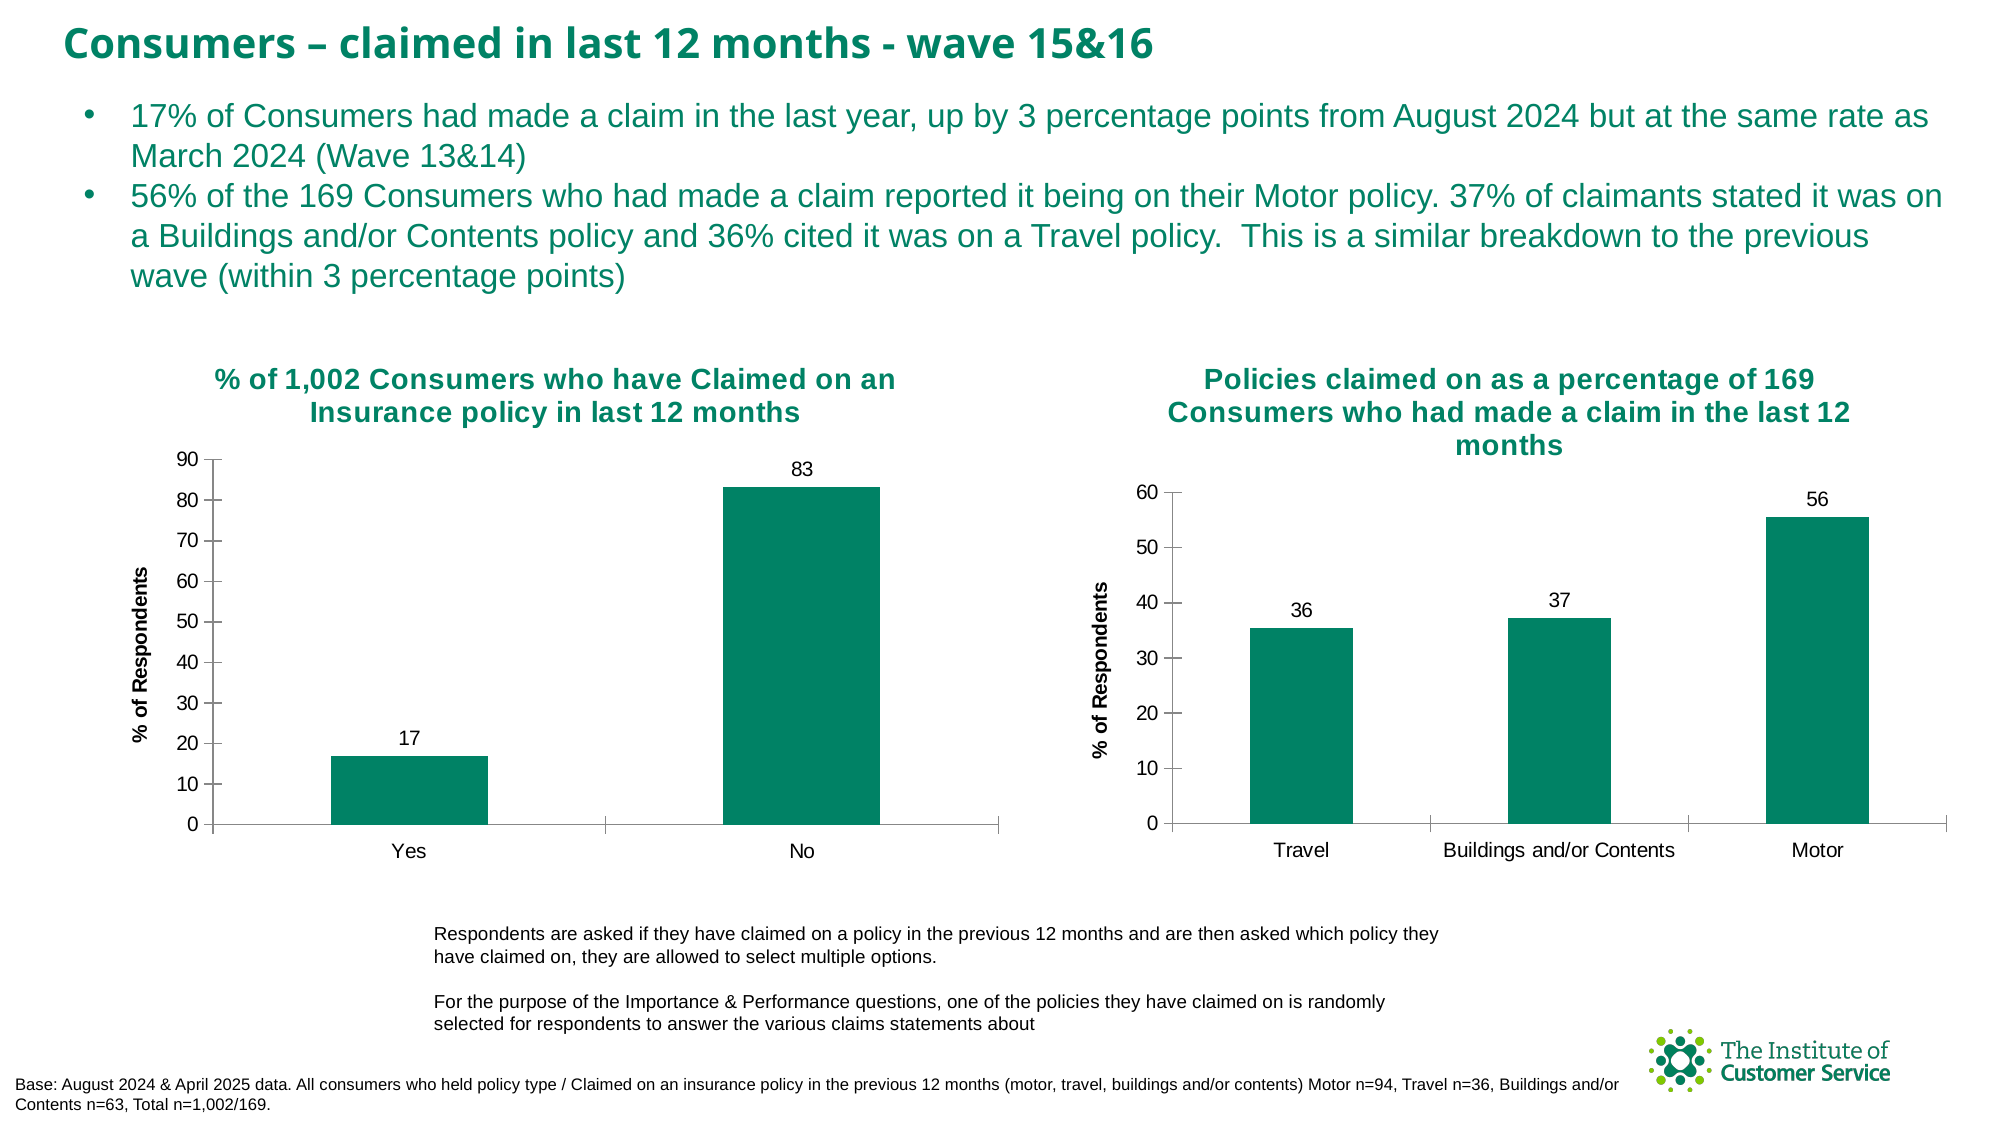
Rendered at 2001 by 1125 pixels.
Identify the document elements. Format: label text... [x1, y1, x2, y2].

text_box Consumers – claimed in last 12 months - wave 15&16 [48, 9, 1891, 75]
text_box 17% of Consumers had made a claim in the last year, up by 3 percentage points from August 2024 but at the same rate as March 2024 (Wave 13&14) 56% of the 169 Consumers who had made a claim reported it being on their Motor policy. 37% of claimants stated it was on a Buildings and/or Contents policy and 36% cited it was on a Travel policy. This is a similar breakdown to the previous wave (within 3 percentage points) [68, 86, 1965, 302]
text_box Respondents are asked if they have claimed on a policy in the previous 12 months and are then asked which policy they have claimed on, they are allowed to select multiple options. For the purpose of the Importance & Performance questions, one of the policies they have claimed on is randomly selected for respondents to answer the various claims statements about [419, 914, 1462, 1042]
chart [94, 334, 1018, 874]
picture [1649, 1029, 1890, 1092]
text_box Base: August 2024 & April 2025 data. All consumers who held policy type / Claimed on an insurance policy in the previous 12 months (motor, travel, buildings and/or contents) Motor n=94, Travel n=36, Buildings and/or Contents n=63, Total n=1,002/169. [0, 1066, 1674, 1125]
chart [1054, 334, 1965, 873]
